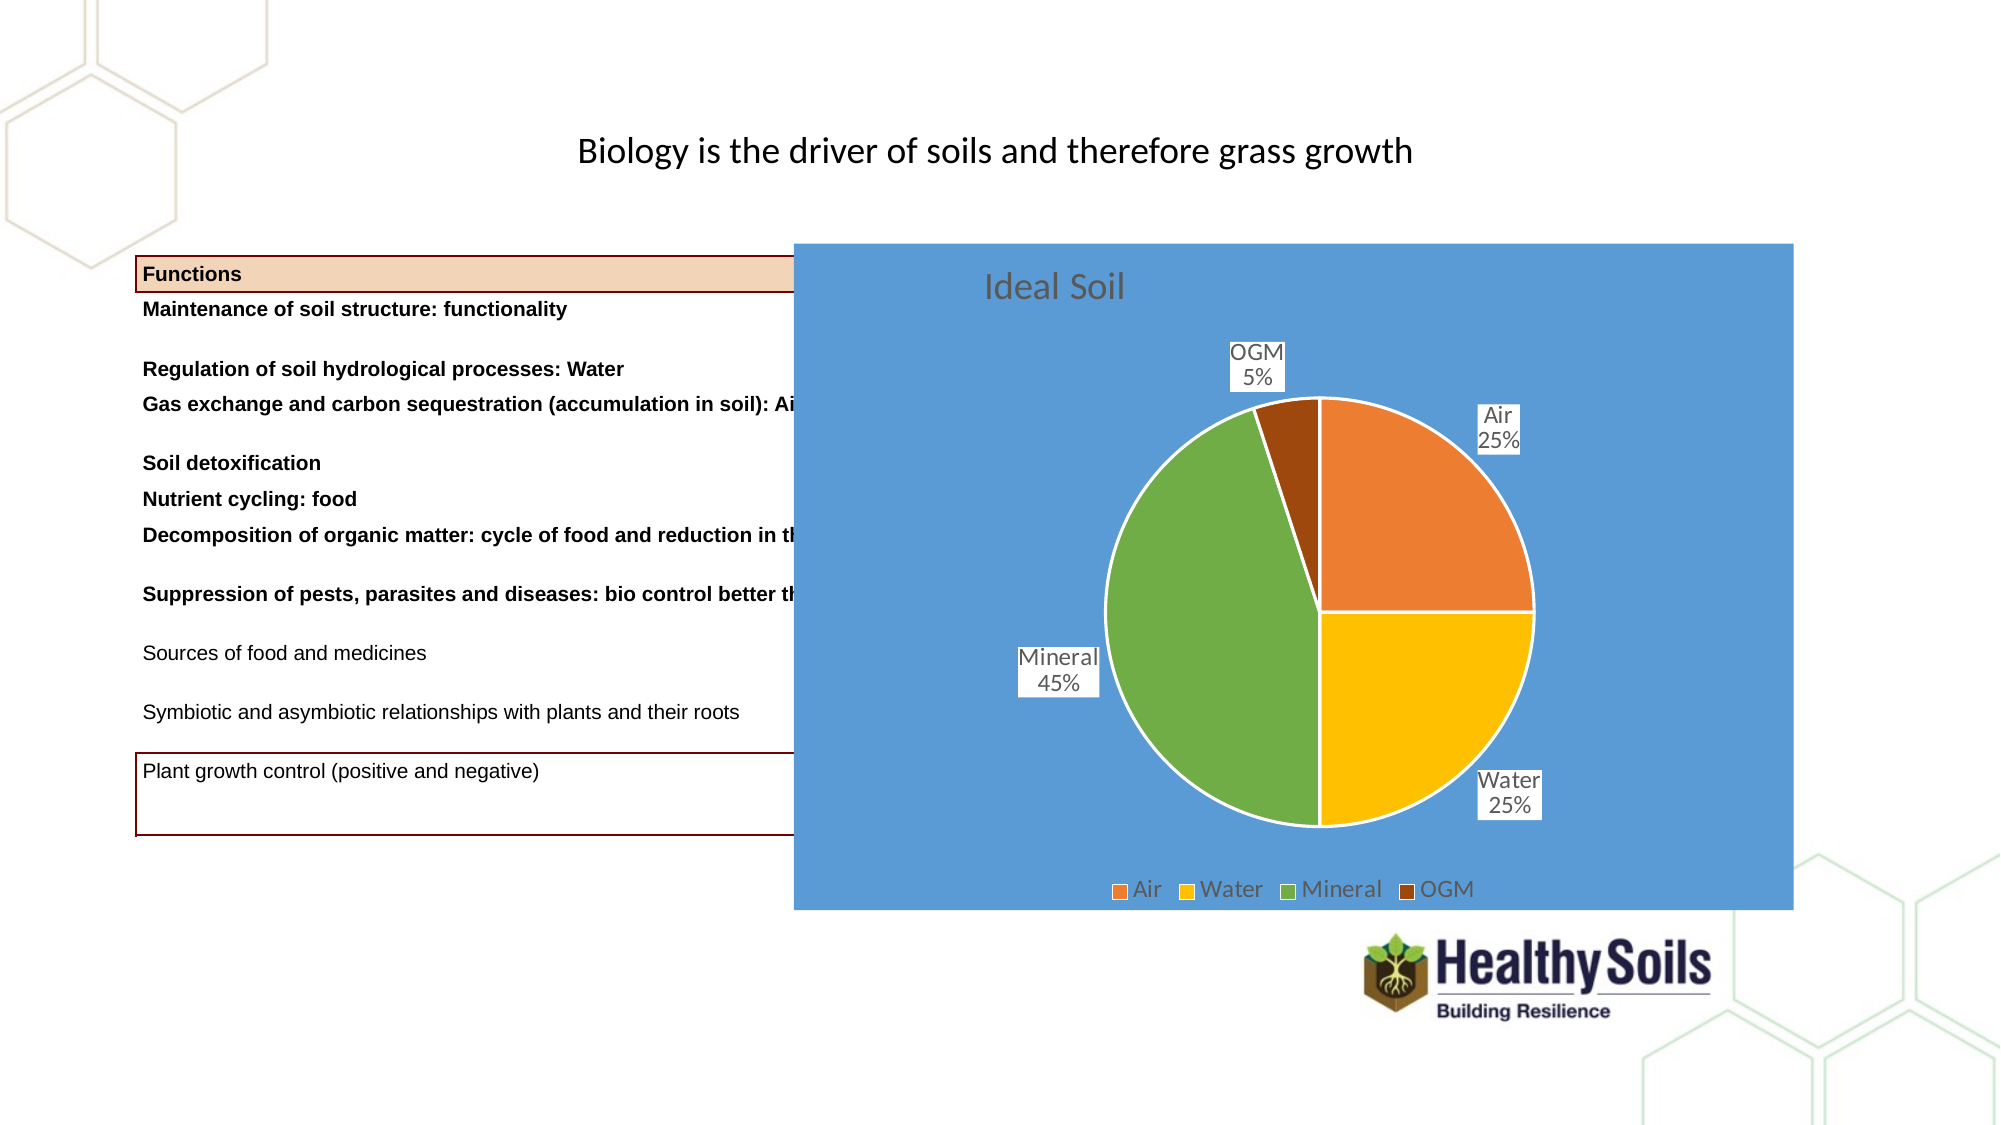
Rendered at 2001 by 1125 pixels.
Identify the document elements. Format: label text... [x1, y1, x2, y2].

table_cell Regulation of soil hydrological processes: Water [136, 351, 793, 387]
text_box Biology is the driver of soils and therefore grass growth [562, 118, 1555, 179]
table_cell Symbiotic and asymbiotic relationships with plants and their roots [136, 694, 793, 752]
table_cell Decomposition of organic matter: cycle of food and reduction in thatch [136, 517, 793, 576]
table_cell Soil detoxification [136, 446, 793, 481]
table_cell Sources of food and medicines [136, 635, 793, 694]
table_cell Maintenance of soil structure: functionality [136, 293, 793, 351]
table_cell Gas exchange and carbon sequestration (accumulation in soil): Air [136, 387, 793, 446]
table_cell Nutrient cycling: food [136, 481, 793, 517]
table_cell Plant growth control (positive and negative) [137, 754, 793, 834]
chart [793, 243, 1794, 911]
picture [0, 0, 2001, 1125]
table_cell Suppression of pests, parasites and diseases: bio control better than chem [136, 576, 793, 635]
table_header Functions [137, 257, 793, 291]
